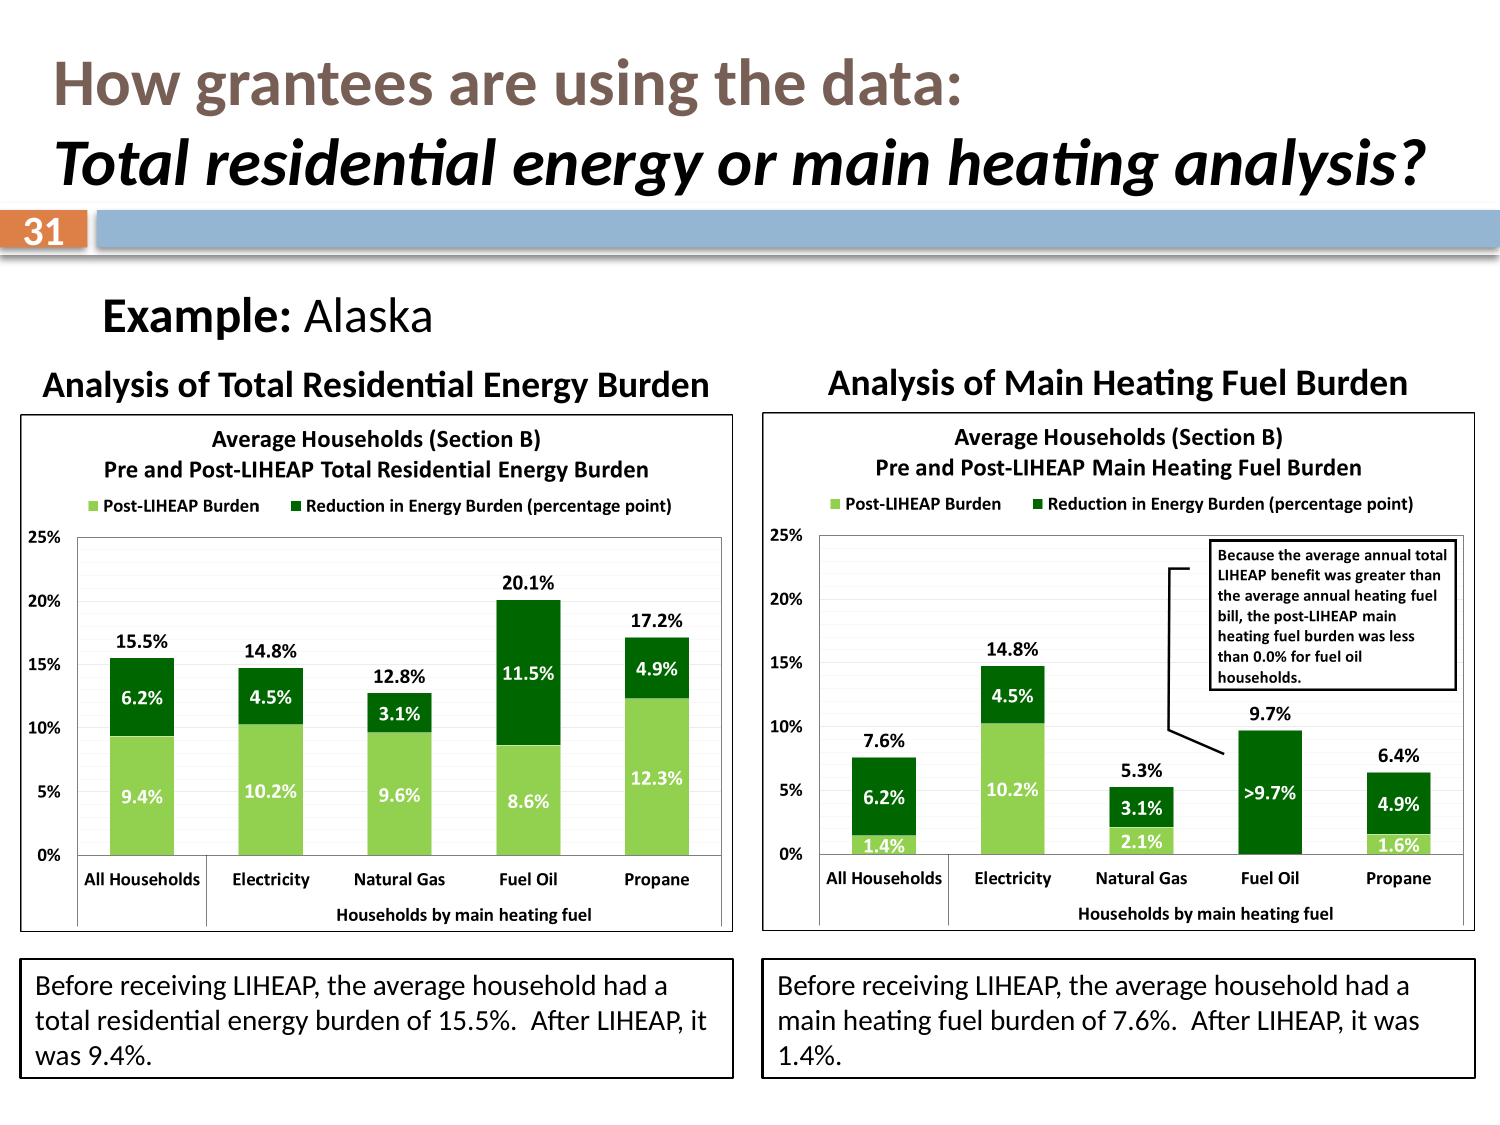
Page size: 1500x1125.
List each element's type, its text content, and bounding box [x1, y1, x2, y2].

picture [762, 412, 1476, 931]
text_box Analysis of Total Residential Energy Burden [27, 352, 726, 412]
slide_number 31 [0, 208, 88, 249]
picture [20, 414, 734, 932]
text_box Before receiving LIHEAP, the average household had a total residential energy burden of 15.5%. After LIHEAP, it was 9.4%. [20, 958, 733, 1079]
text_box Analysis of Main Heating Fuel Burden [813, 350, 1425, 411]
text_box Before receiving LIHEAP, the average household had a main heating fuel burden of 7.6%. After LIHEAP, it was 1.4%. [762, 958, 1475, 1079]
title How grantees are using the data: Total residential energy or main heating analysis? [0, 37, 1500, 200]
text_box Example: Alaska [87, 274, 1467, 350]
